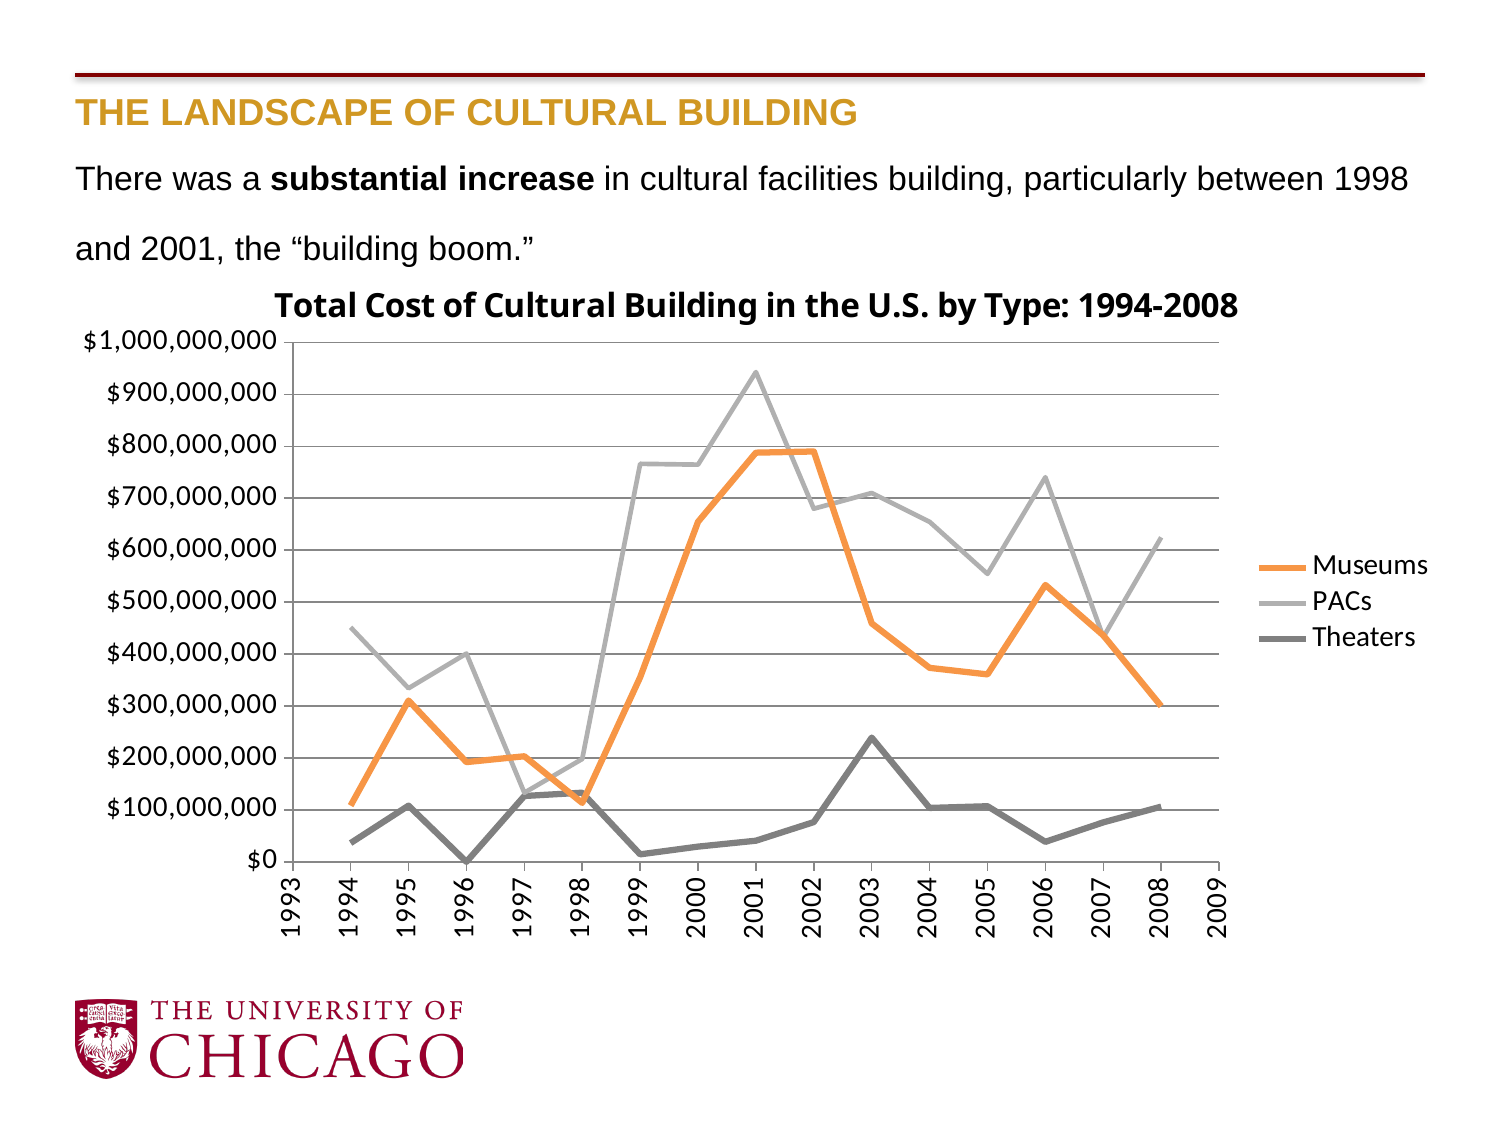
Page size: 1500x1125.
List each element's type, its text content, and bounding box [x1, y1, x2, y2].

text_box THE LANDSCAPE OF CULTURAL BUILDING [74, 87, 1425, 143]
text_box There was a substantial increase in cultural facilities building, particularly between 1998 and 2001, the “building boom.” [74, 149, 1420, 242]
chart [37, 243, 1451, 963]
picture [74, 999, 464, 1079]
